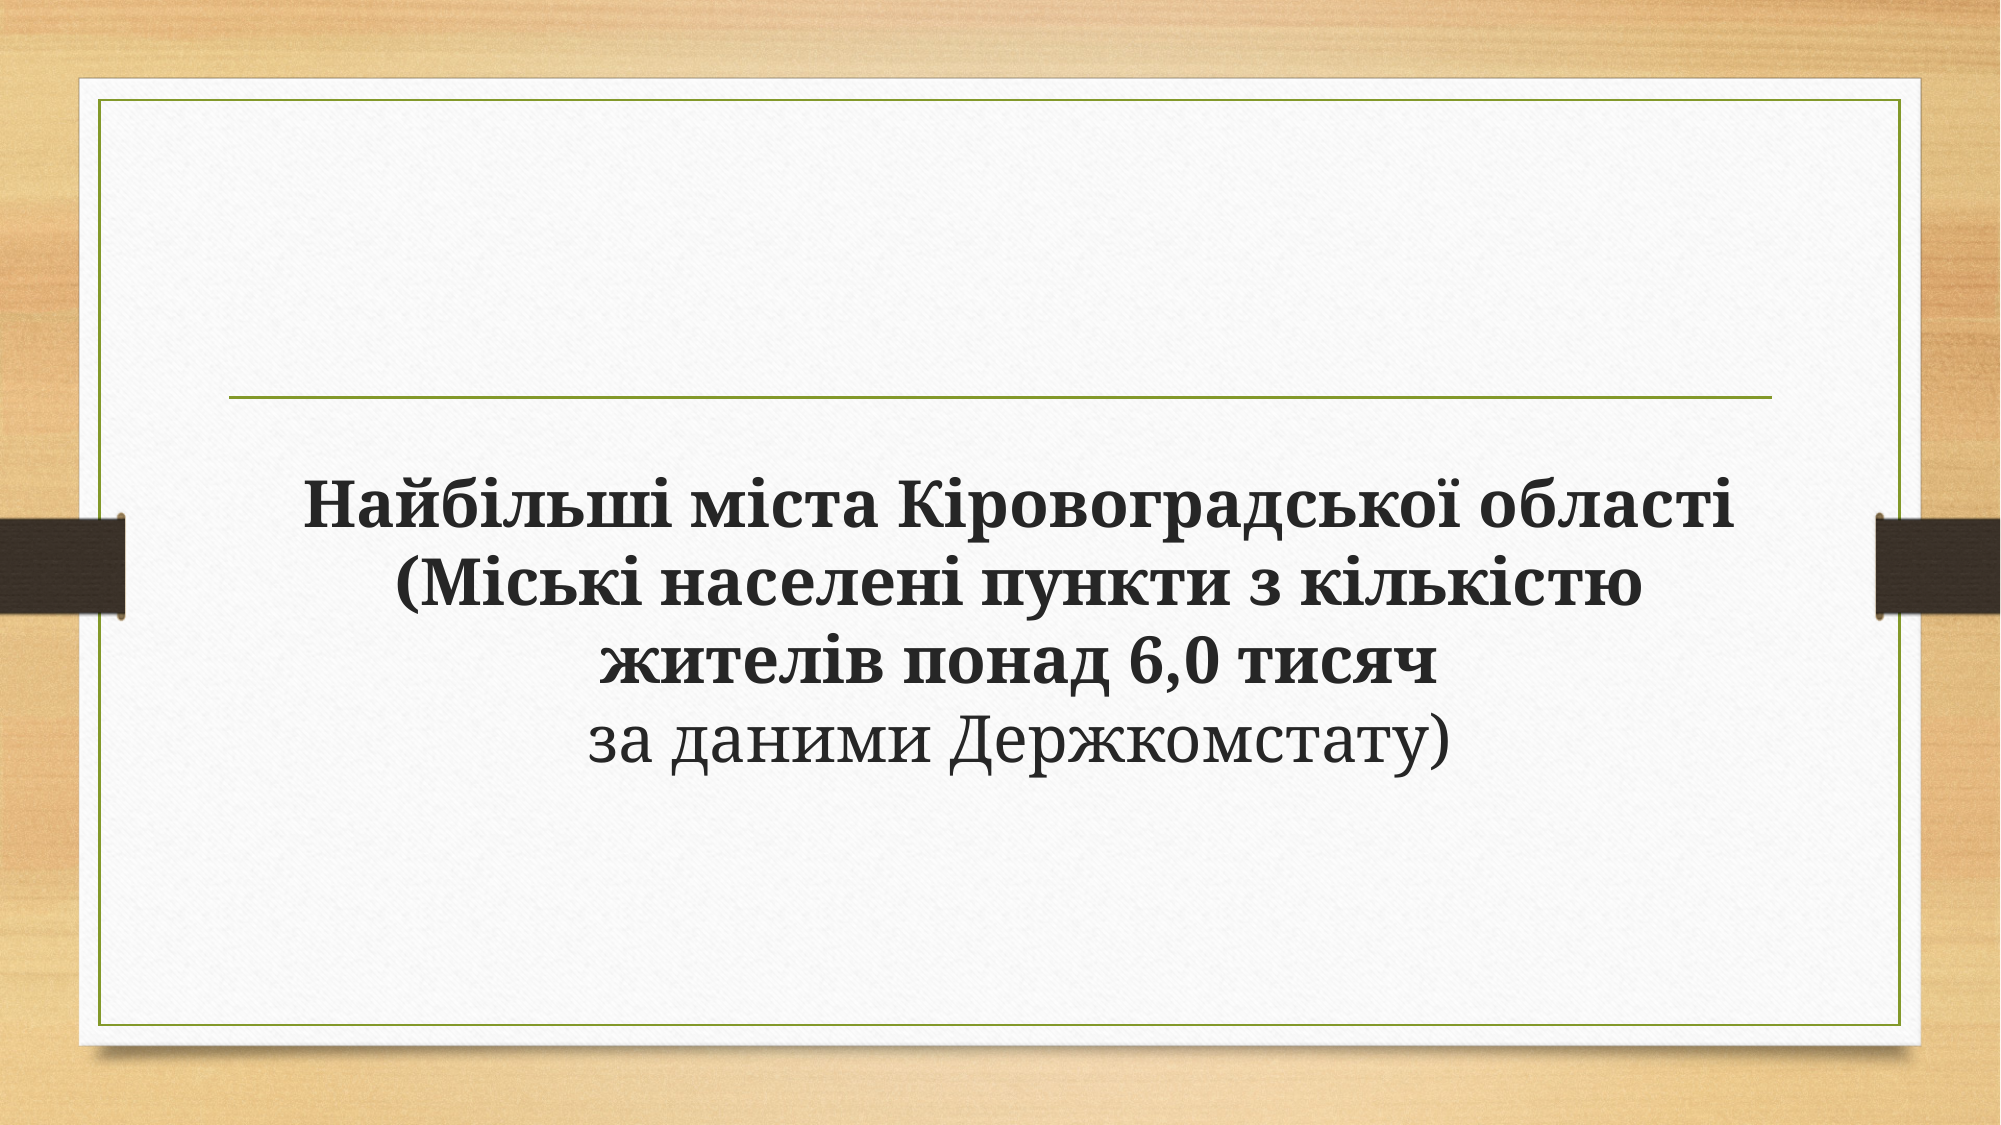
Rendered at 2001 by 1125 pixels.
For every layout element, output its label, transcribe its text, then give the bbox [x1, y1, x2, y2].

picture [0, 0, 2001, 1125]
title Найбільші міста Кіровоградської області (Міські населені пункти з кількістю жителів понад 6,0 тисяч за даними Держкомстату) [232, 451, 1808, 787]
